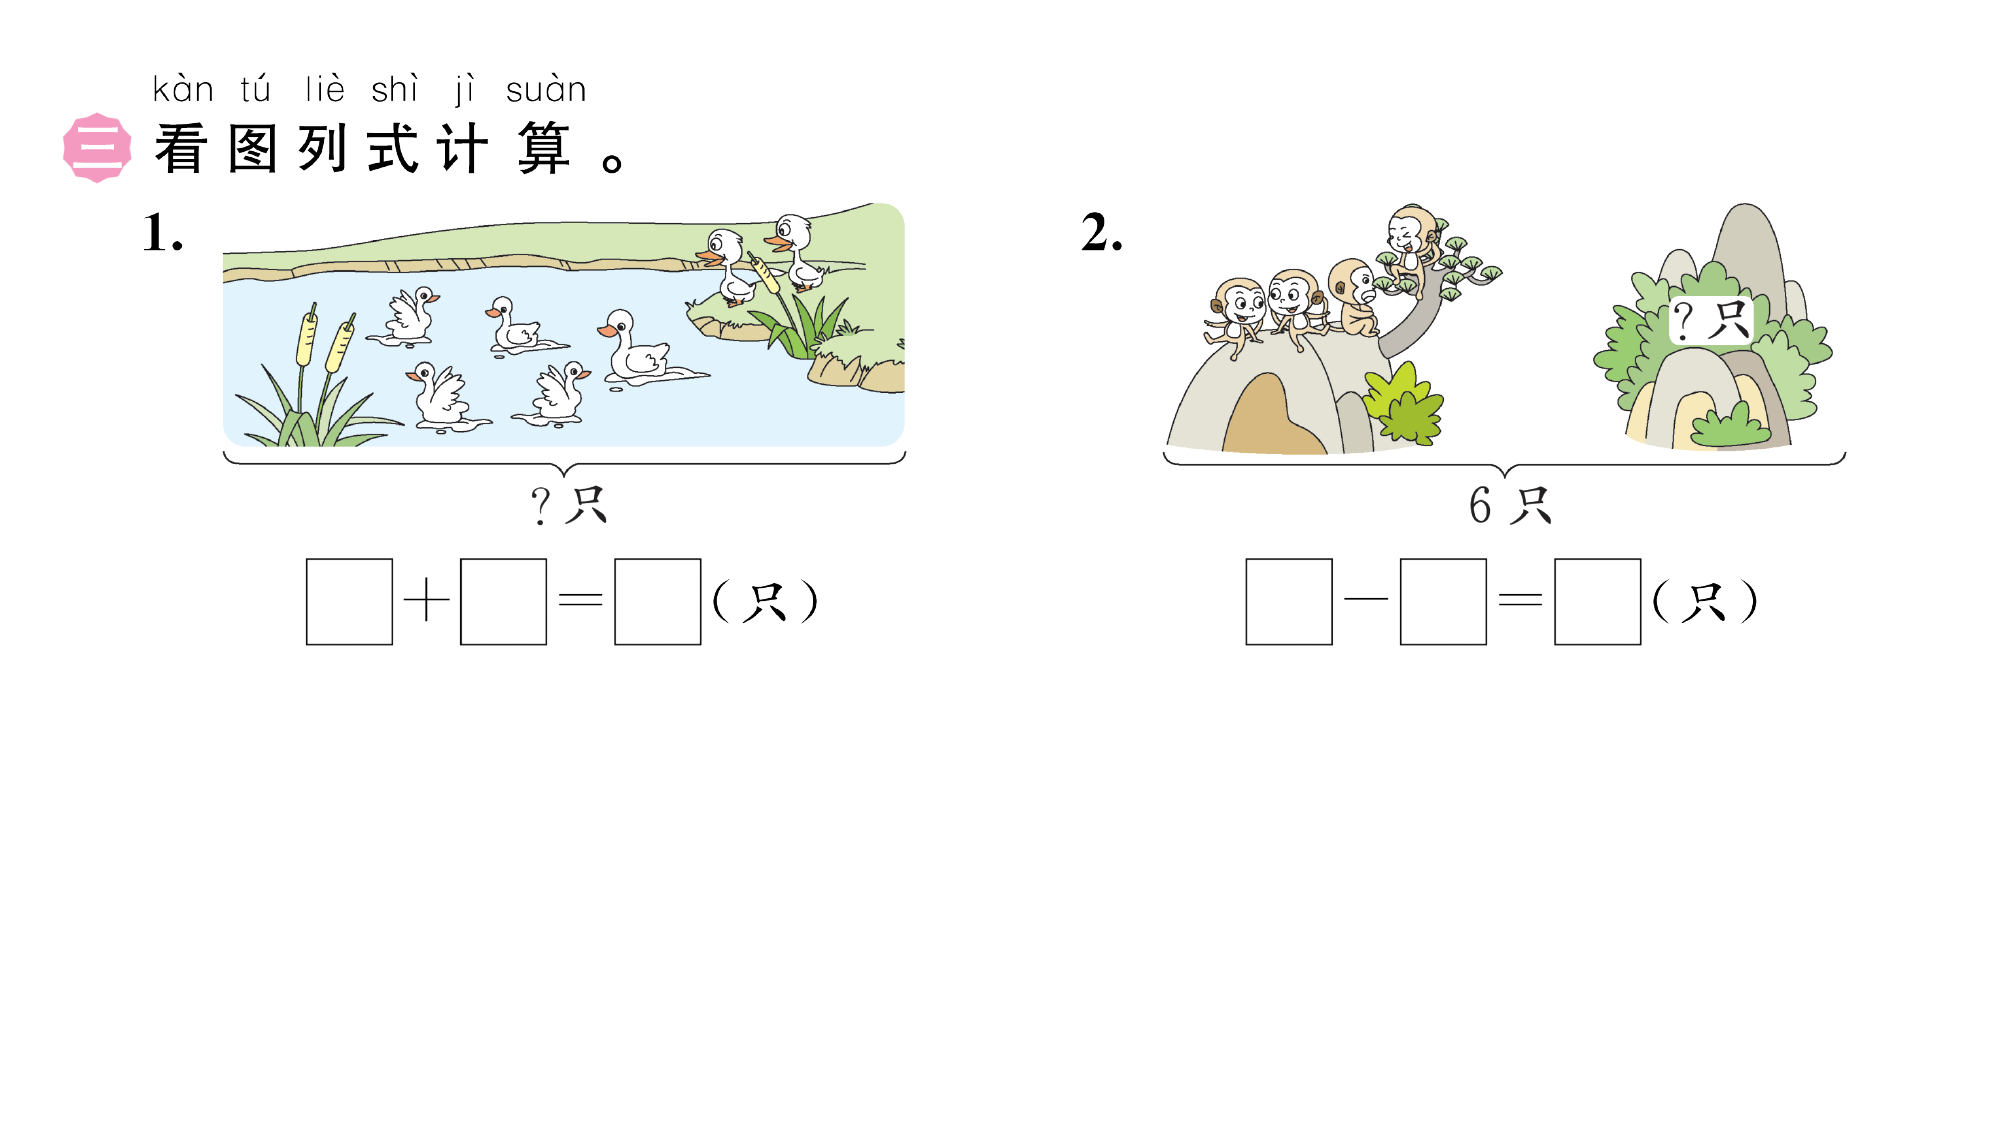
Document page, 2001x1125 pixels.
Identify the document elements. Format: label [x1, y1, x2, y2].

picture [58, 58, 1949, 653]
